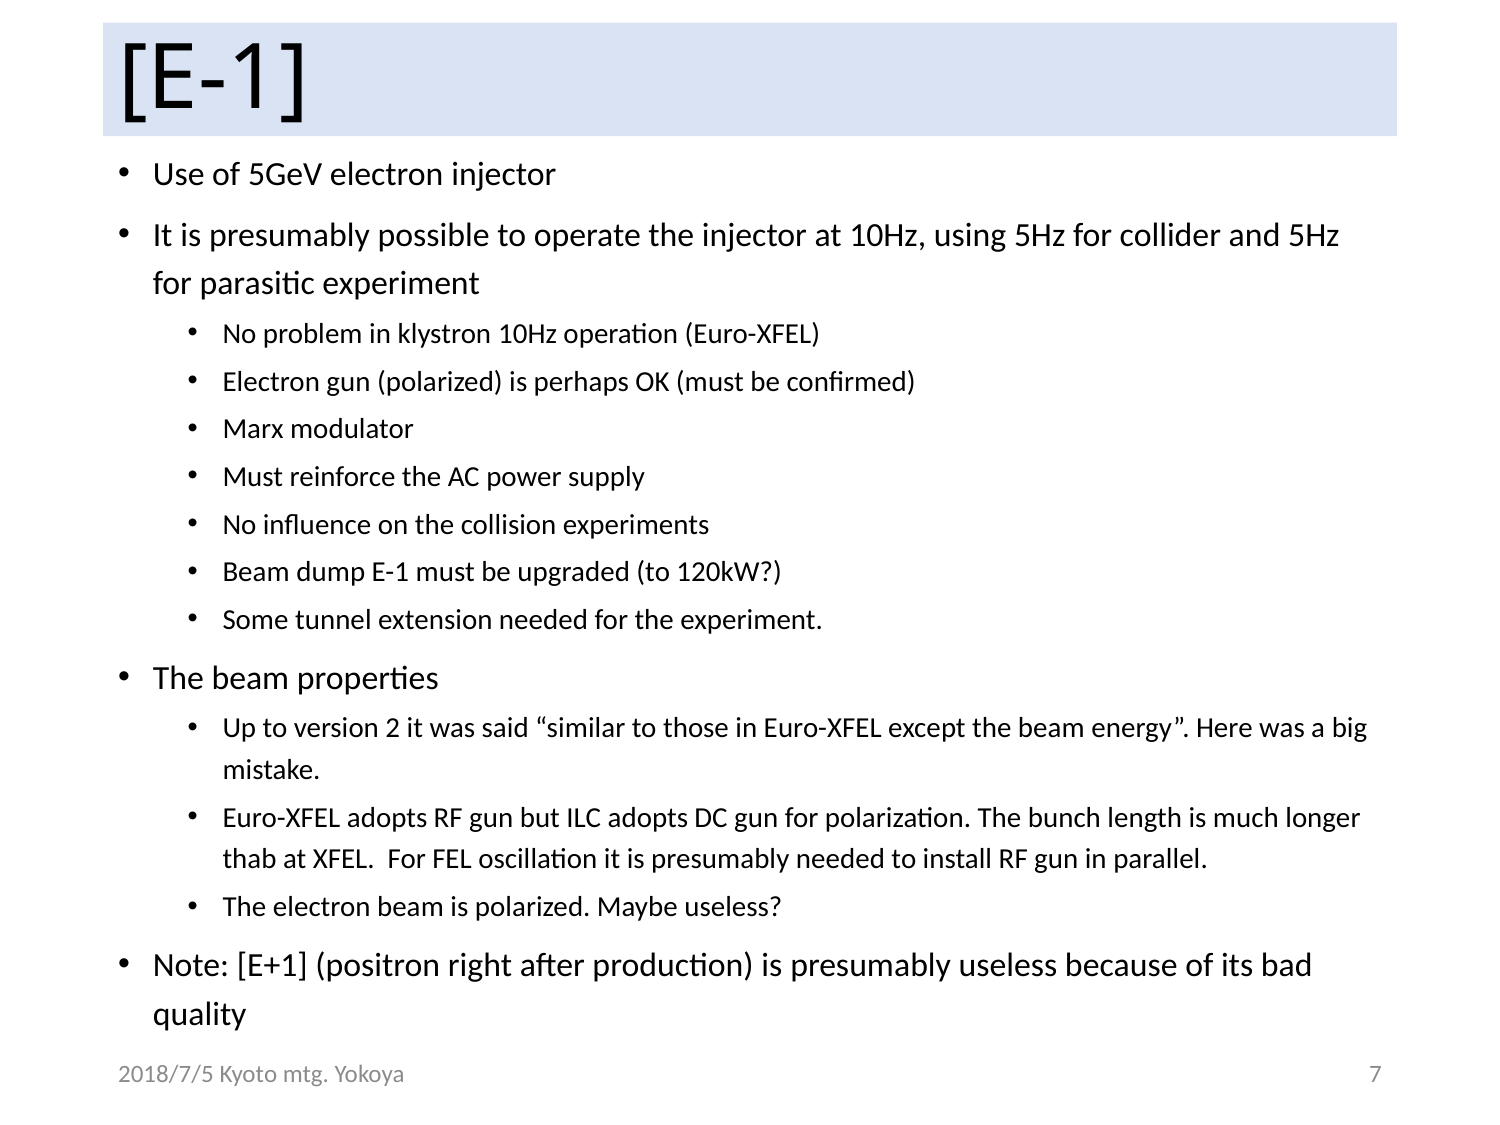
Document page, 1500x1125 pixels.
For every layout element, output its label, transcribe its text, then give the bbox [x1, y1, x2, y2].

slide_number 7 [1059, 1042, 1397, 1103]
title [E-1] [103, 22, 1397, 136]
list Use of 5GeV electron injector It is presumably possible to operate the injector at 10Hz, using 5Hz for collider and 5Hz for parasitic experiment No problem in klystron 10Hz operation (Euro-XFEL) Electron gun (polarized) is perhaps OK (must be confirmed) Marx modulator Must reinforce the AC power supply No influence on the collision experiments Beam dump E-1 must be upgraded (to 120kW?) Some tunnel extension needed for the experiment. The beam properties Up to version 2 it was said “similar to those in Euro-XFEL except the beam energy”. Here was a big mistake. Euro-XFEL adopts RF gun but ILC adopts DC gun for polarization. The bunch length is much longer thab at XFEL. For FEL oscillation it is presumably needed to install RF gun in parallel. The electron beam is polarized. Maybe useless? Note: [E+1] (positron right after production) is presumably useless because of its bad quality [103, 136, 1397, 1043]
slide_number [103, 1042, 441, 1103]
